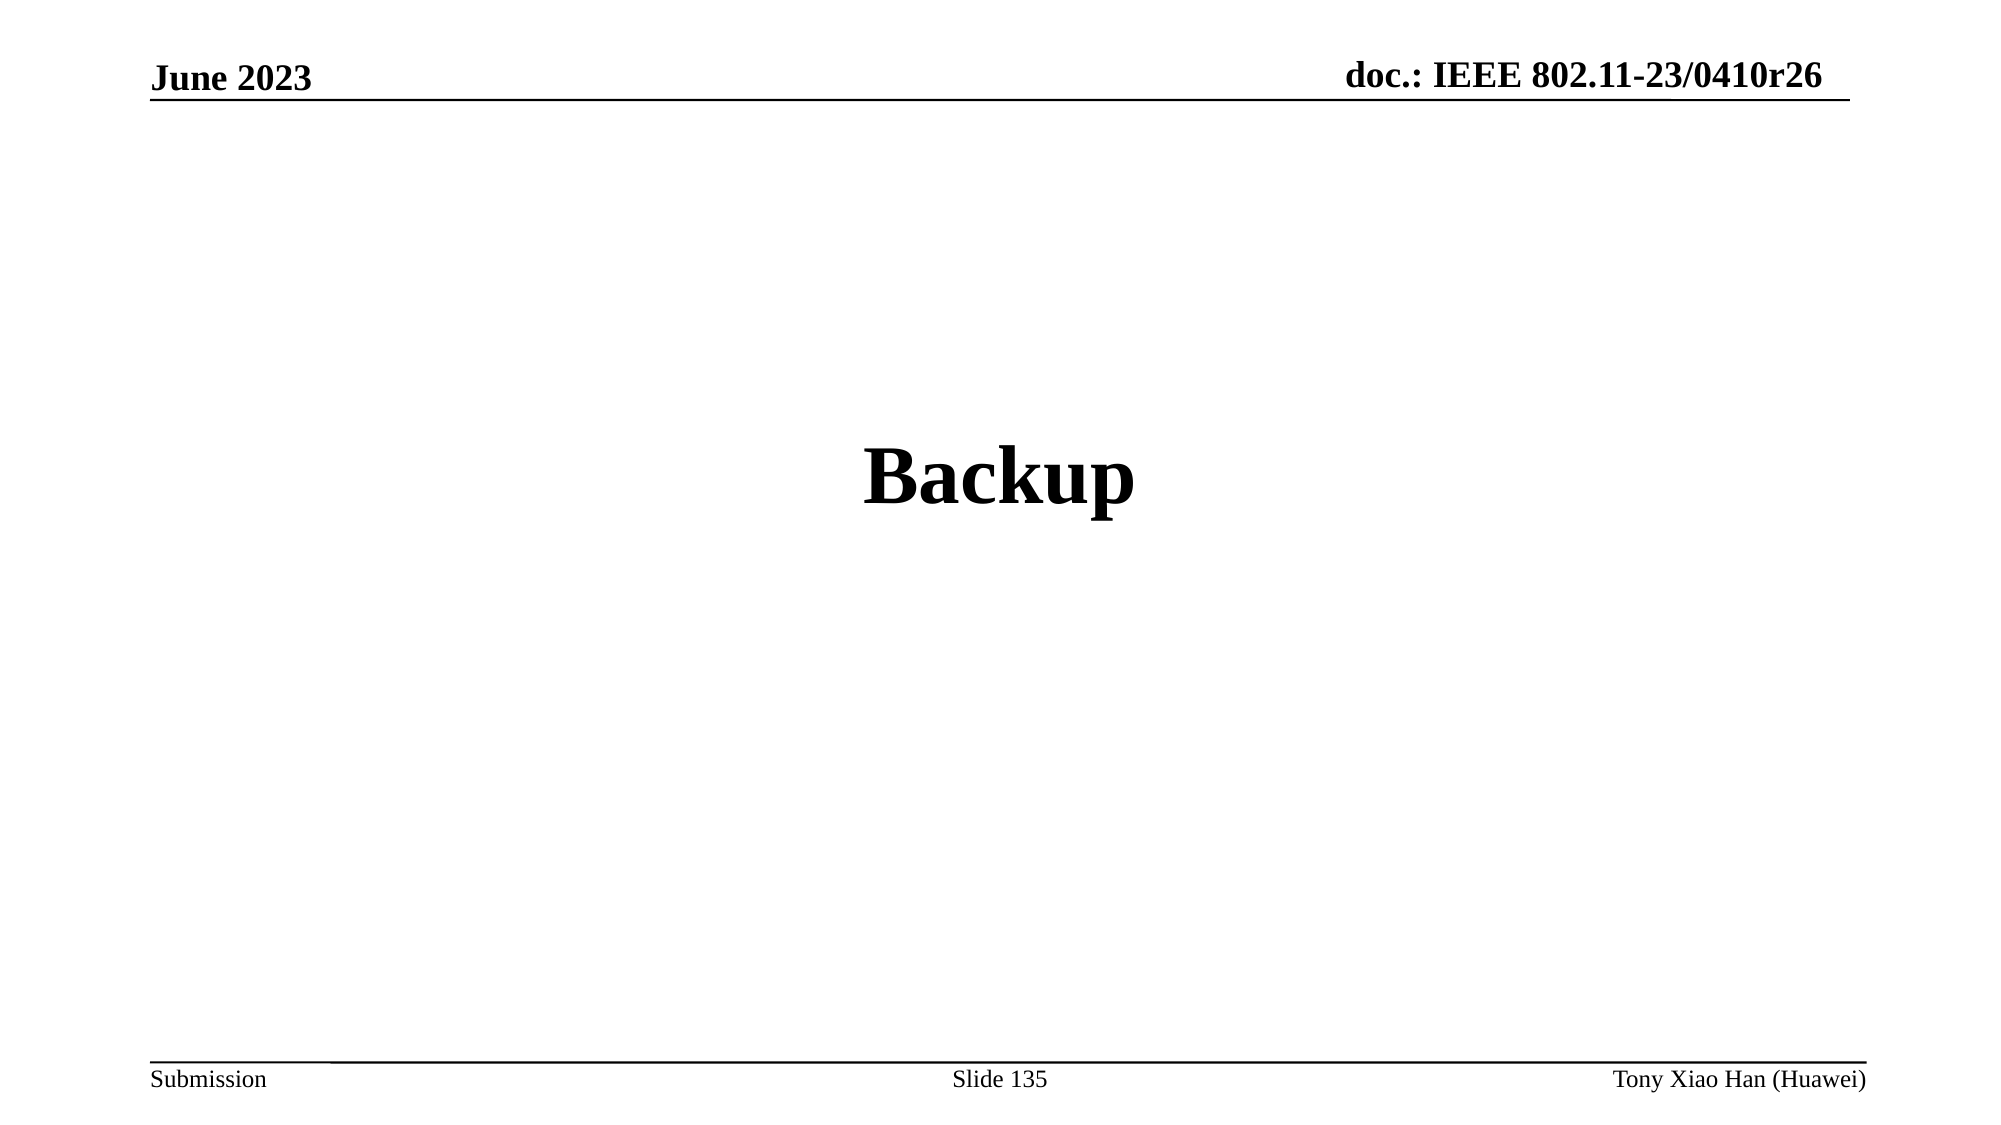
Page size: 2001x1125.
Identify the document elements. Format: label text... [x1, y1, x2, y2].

text_box Backup [331, 412, 1669, 950]
